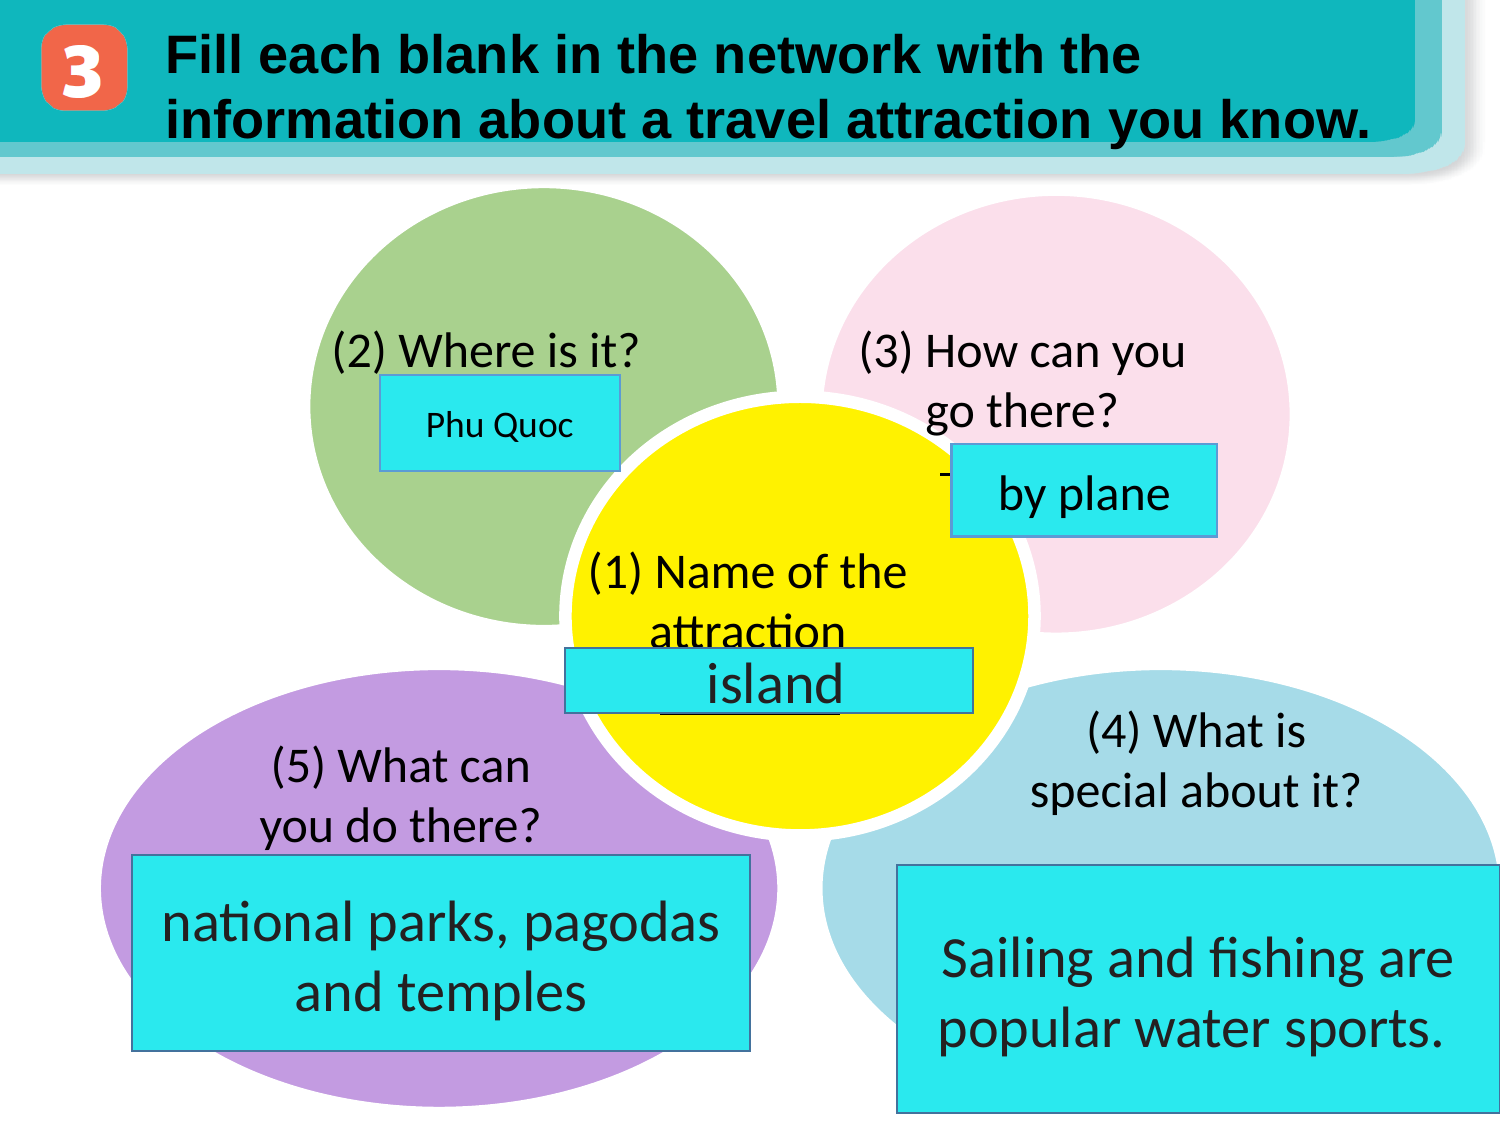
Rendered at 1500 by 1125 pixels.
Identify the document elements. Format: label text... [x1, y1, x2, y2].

text_box Sailing and fishing are popular water sports. [896, 1108, 1500, 1114]
picture [0, 0, 1500, 194]
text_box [99, 187, 1500, 1108]
